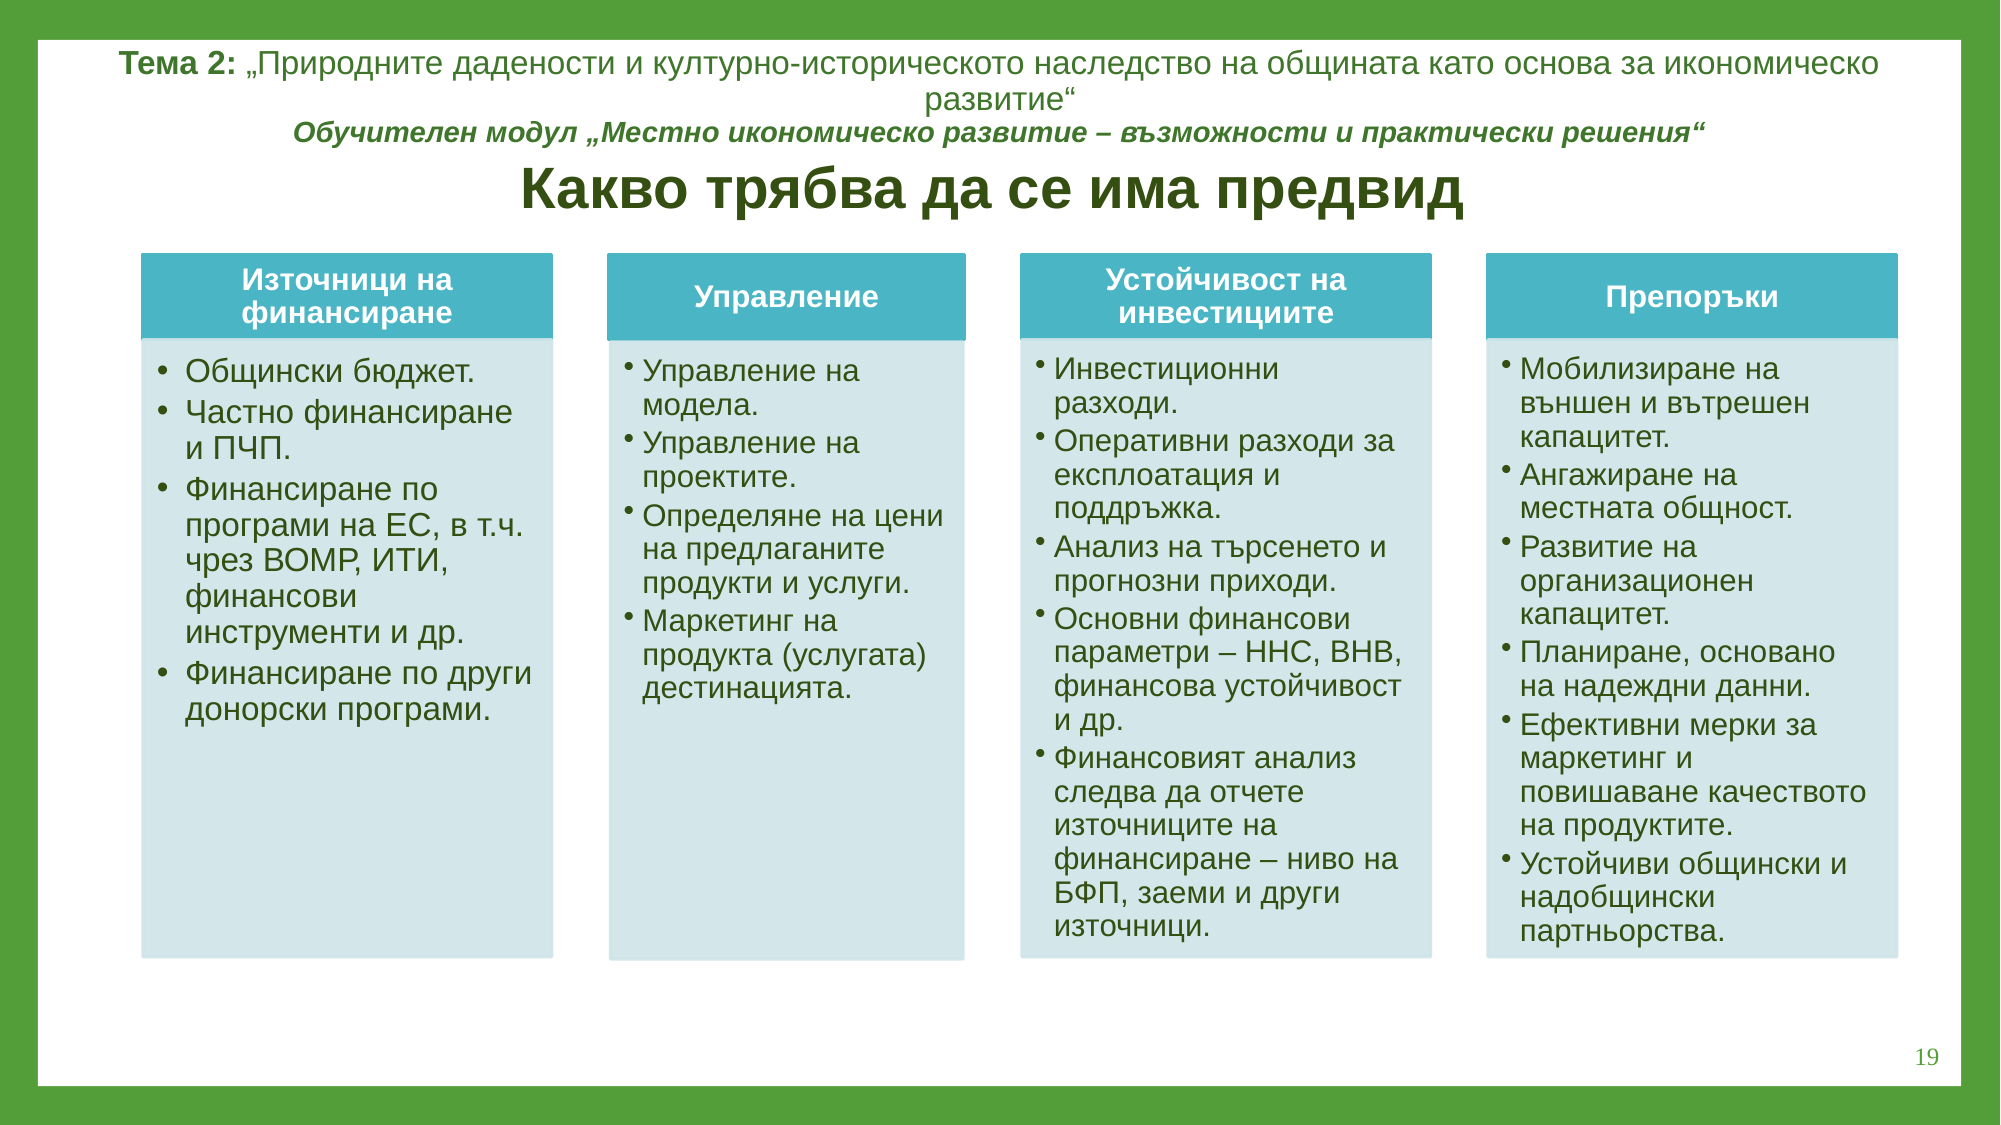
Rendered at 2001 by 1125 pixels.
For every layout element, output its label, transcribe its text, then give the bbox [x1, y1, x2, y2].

text_box Какво трябва да се има предвид [192, 149, 1787, 228]
slide_number 19 [1674, 1025, 1955, 1086]
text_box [141, 239, 1898, 972]
text_box Тема 2: „Природните дадености и културно-историческото наследство на общината като основа за икономическо развитие“ Обучителен модул „Местно икономическо развитие – възможности и практически решения“ [55, 46, 1945, 149]
